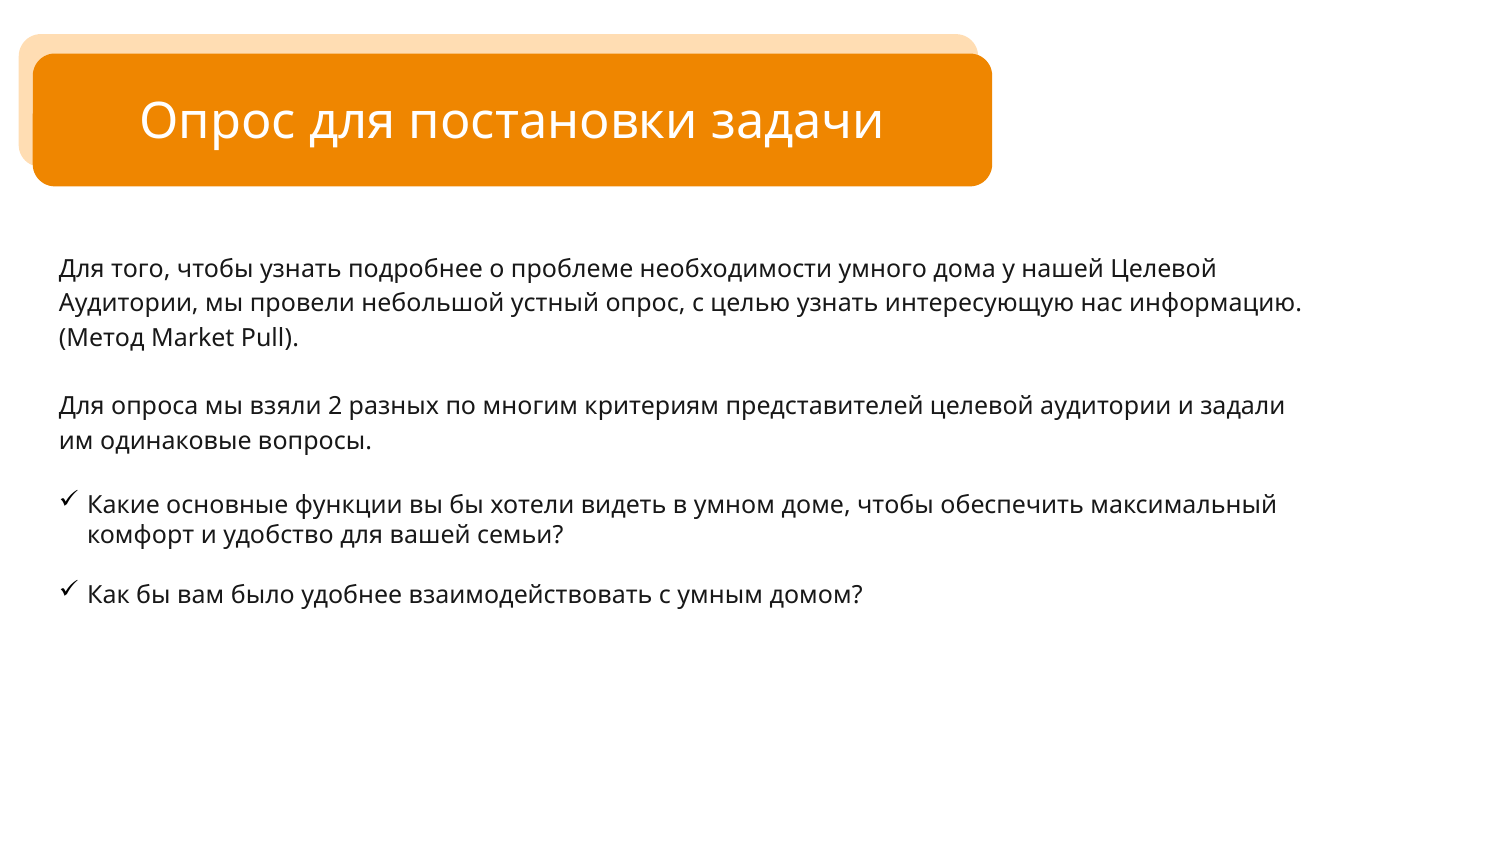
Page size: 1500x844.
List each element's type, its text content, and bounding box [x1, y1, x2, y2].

text_box [32, 167, 993, 187]
text_box Для того, чтобы узнать подробнее о проблеме необходимости умного дома у нашей Целевой Аудитории, мы провели небольшой устный опрос, с целью узнать интересующую нас информацию. (Метод Market Pull). Для опроса мы взяли 2 разных по многим критериям представителей целевой аудитории и задали им одинаковые вопросы. Какие основные функции вы бы хотели видеть в умном доме, чтобы обеспечить максимальный комфорт и удобство для вашей семьи? Как бы вам было удобнее взаимодействовать с умным домом? [58, 232, 1329, 785]
text_box [33, 53, 992, 72]
text_box [18, 34, 979, 166]
title Опрос для постановки задачи [32, 72, 993, 167]
